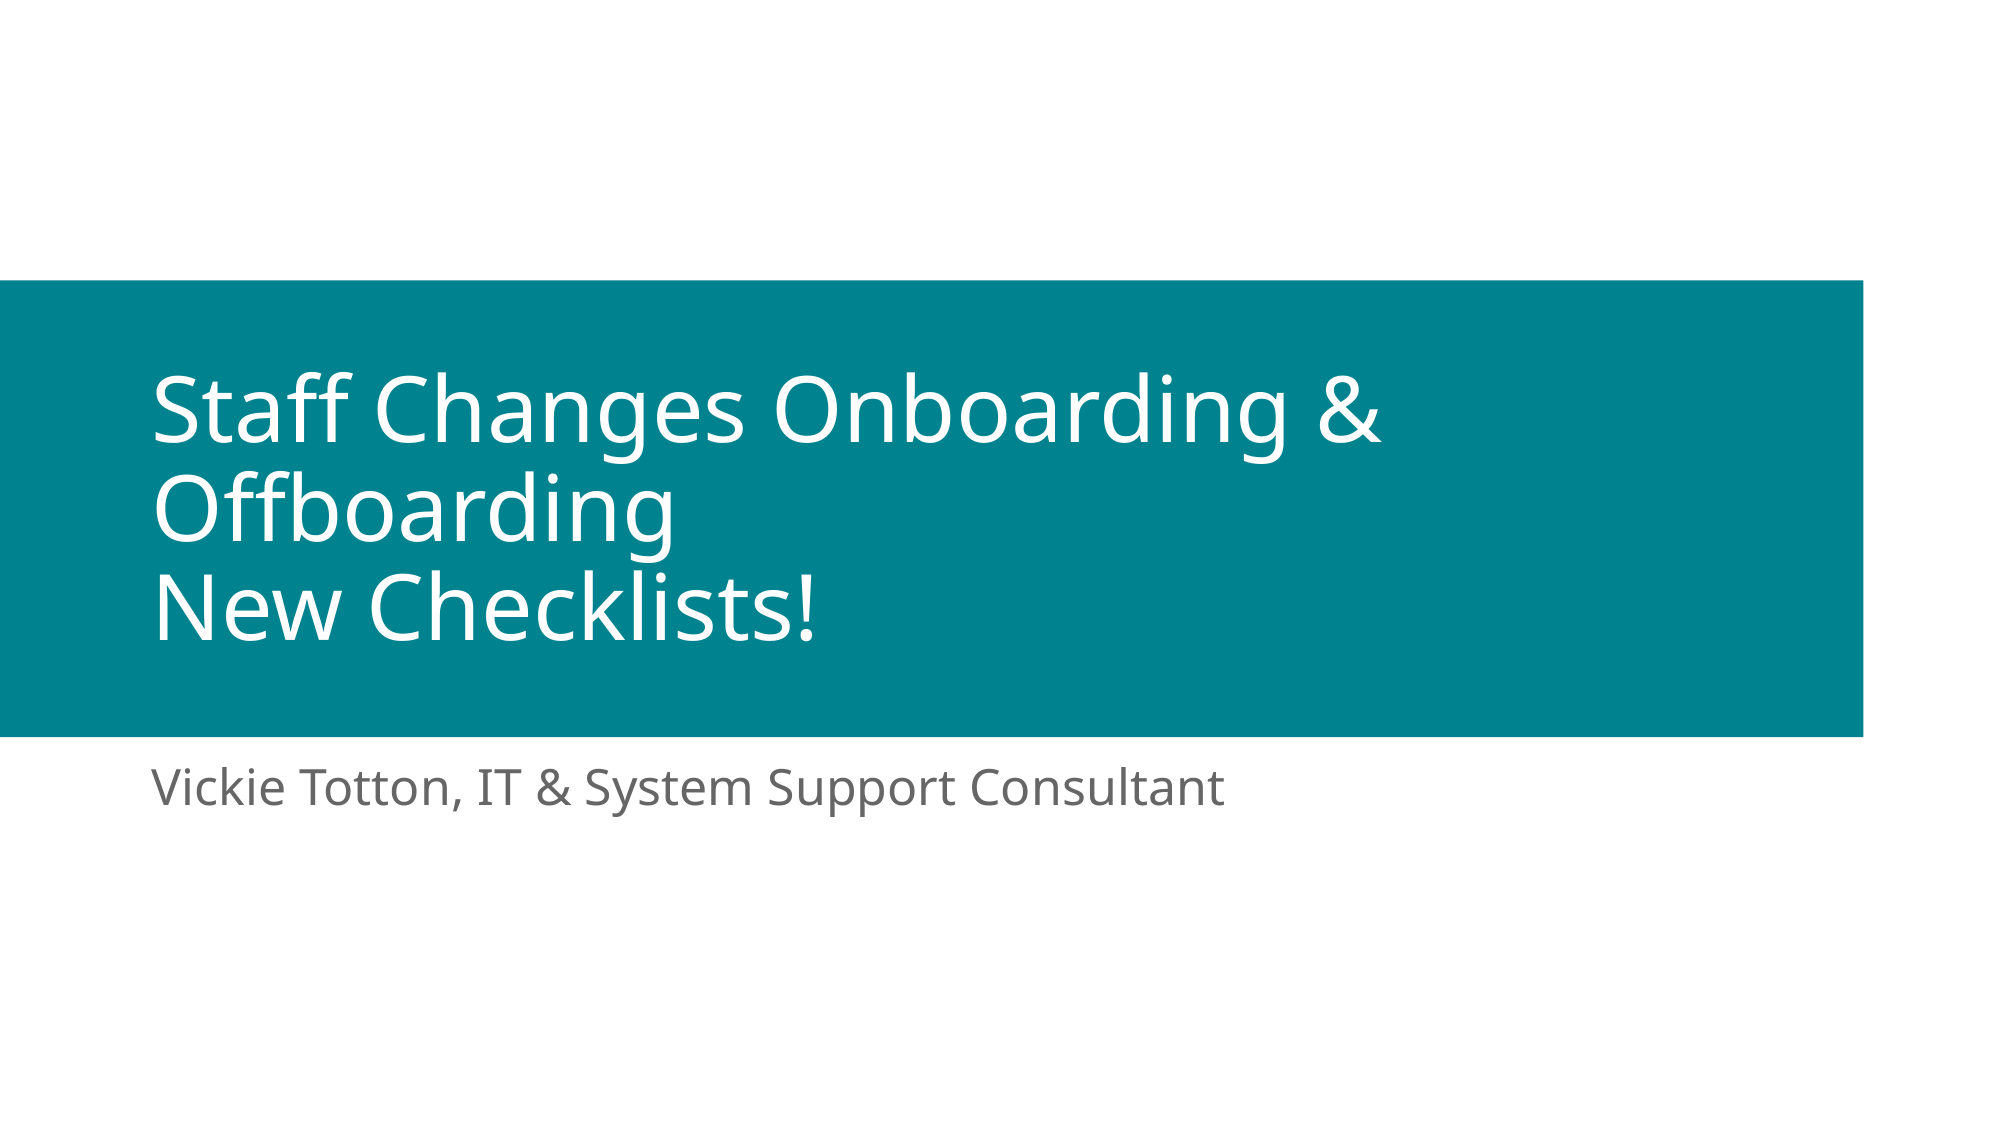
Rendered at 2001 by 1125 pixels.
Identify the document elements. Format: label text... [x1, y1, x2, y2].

list Vickie Totton, IT & System Support Consultant [136, 754, 1862, 988]
title Staff Changes Onboarding & Offboarding New Checklists! [136, 280, 1862, 668]
